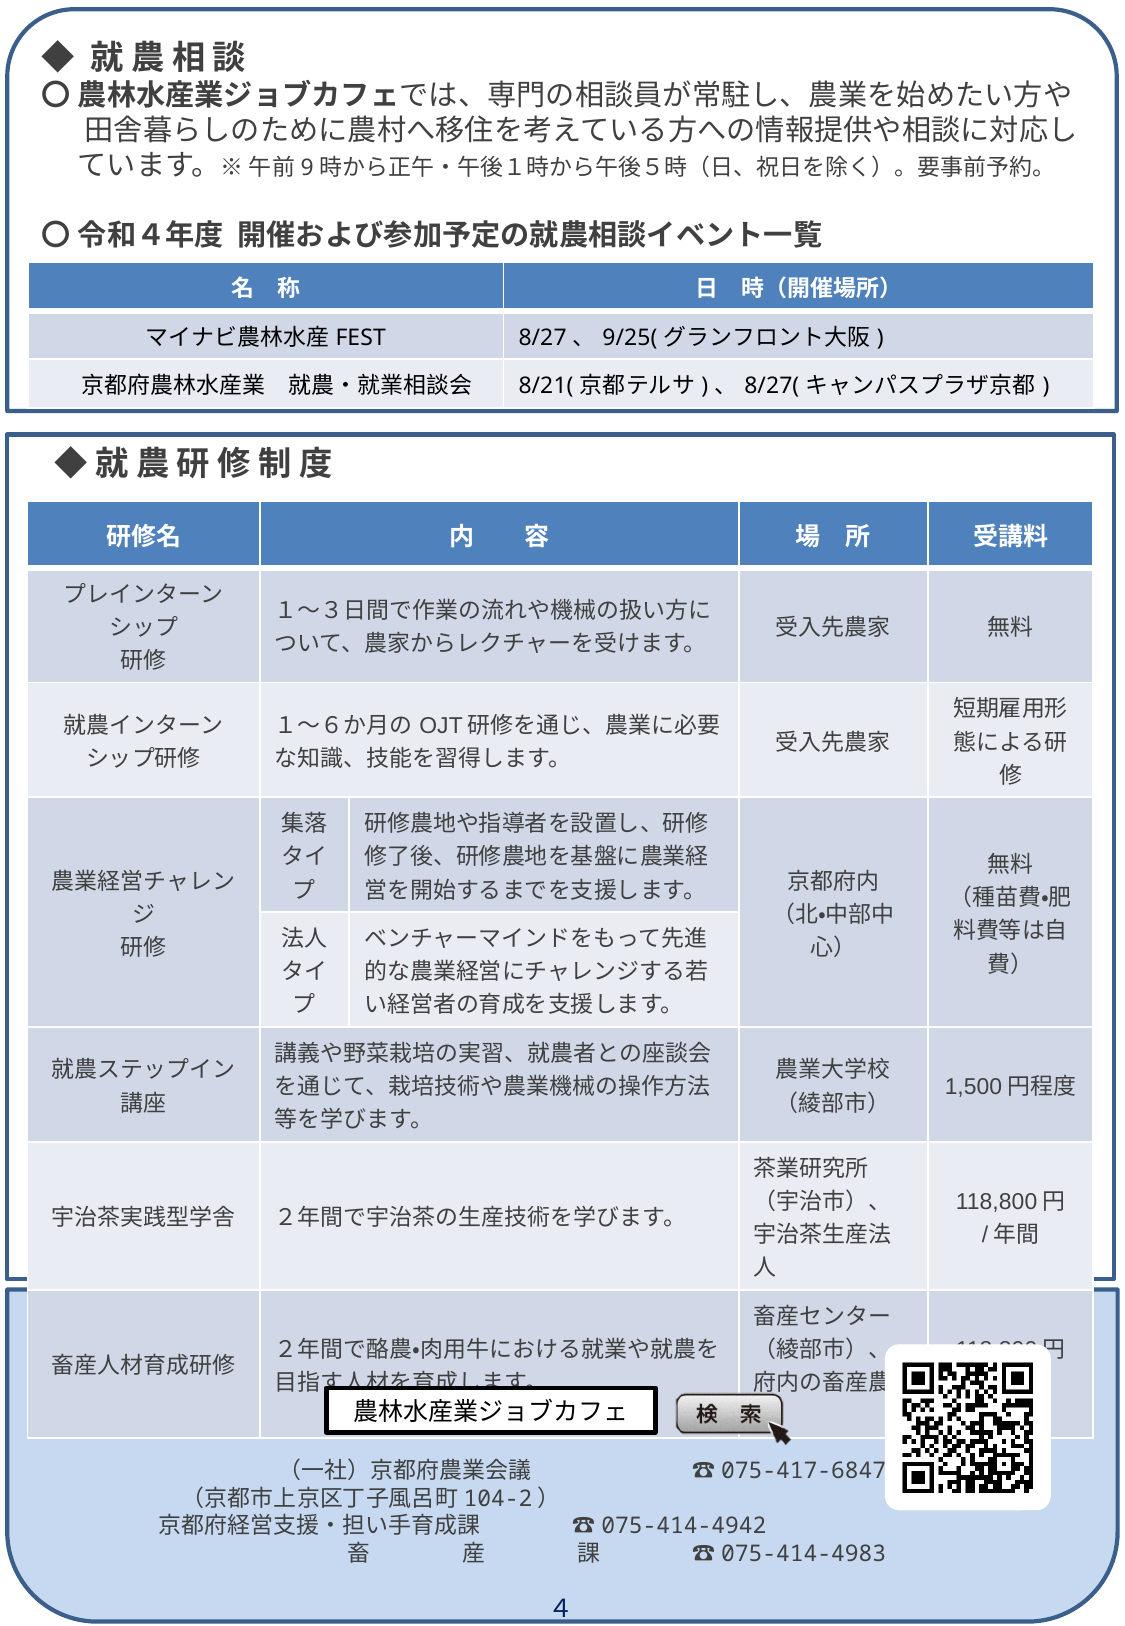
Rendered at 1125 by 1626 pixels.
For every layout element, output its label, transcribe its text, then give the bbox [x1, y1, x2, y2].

table_cell 就農ステップイン 講座 [28, 1028, 259, 1141]
table_cell 京都府農林水産業 就農・就業相談会 [29, 360, 503, 407]
table_cell ベンチャーマインドをもって先進的な農業経営にチャレンジする若い経営者の育成を支援します。 [350, 913, 738, 1026]
table_cell 受入先農家 [740, 683, 927, 796]
table_header 内 容 [261, 502, 738, 565]
table_header 研修名 [28, 502, 259, 565]
table_cell 受入先農家 [740, 571, 927, 682]
table_cell 畜産センター（綾部市）、府内の畜産農家 [740, 1291, 927, 1437]
table_cell プレインターンシップ 研修 [28, 571, 259, 682]
table_cell 講義や野菜栽培の実習、就農者との座談会を通じて、栽培技術や農業機械の操作方法等を学びます。 [261, 1028, 738, 1141]
table_cell 研修農地や指導者を設置し、研修修了後、研修農地を基盤に農業経営を開始するまでを支援します。 [350, 798, 738, 911]
table_cell 無料 [929, 571, 1092, 682]
table_cell 農業大学校 （綾部市） [740, 1028, 927, 1141]
table_cell １～３日間で作業の流れや機械の扱い方について、農家からレクチャーを受けます。 [261, 571, 738, 682]
picture [884, 1344, 1052, 1511]
picture [657, 1366, 819, 1451]
table_cell 宇治茶実践型学舎 [28, 1143, 259, 1289]
table_cell 118,800円 /年間 [929, 1143, 1092, 1289]
table_cell 無料 （種苗費・肥料費等は自費） [929, 798, 1092, 1026]
text_box 【お問い合わせ先】 農林水産業ジョブカフェ ☎075-682-1800 （京都市南区東九条下殿田町70 京都テルサ西館３階） （一社）京都府農業会議 ☎075-417-6847 （京都市上京区丁子風呂町104-2） 京都府経営支援・担い手育成課 ☎075-414-4942 畜 産 課 ☎075-414-4983 [5, 1287, 1120, 1624]
table_header 場 所 [740, 502, 927, 565]
table_header 名 称 [29, 263, 503, 308]
text_box 農林水産業ジョブカフェ [326, 1387, 652, 1433]
slide_number ４ [326, 1564, 589, 1625]
text_box ◆ 就 農 研 修 制 度 [5, 432, 1116, 1281]
table_cell マイナビ農林水産FEST [29, 314, 503, 358]
table_cell 8/21(京都テルサ)、8/27(キャンパスプラザ京都) [504, 360, 1093, 407]
table_cell 1,500円程度 [929, 1028, 1092, 1141]
table_header 日 時（開催場所） [504, 263, 1093, 308]
table_cell 法人タイプ [261, 913, 348, 1026]
table_cell 8/27、9/25(グランフロント大阪) [504, 314, 1093, 358]
text_box ◆ 就 農 相 談 〇 農林水産業ジョブカフェでは、専門の相談員が常駐し、農業を始めたい方や 田舎暮らしのために農村へ移住を考えている方への情報提供や相談に対応し ています。※ 午前9時から正午・午後１時から午後５時（日、祝日を除く）。要事前予約。 〇 令和４年度 開催および参加予定の就農相談イベント一覧 [5, 7, 1119, 414]
table_cell 茶業研究所（宇治市）、宇治茶生産法人 [740, 1143, 927, 1289]
table_cell 畜産人材育成研修 [28, 1291, 259, 1437]
table_cell ２年間で酪農・肉用牛における就業や就農を目指す人材を育成します。 [261, 1291, 738, 1437]
table_cell 短期雇用形態による研修 [929, 683, 1092, 796]
table_cell 農業経営チャレンジ 研修 [28, 798, 259, 1026]
table_cell ２年間で宇治茶の生産技術を学びます。 [261, 1143, 738, 1289]
table_cell １～６か月のOJT研修を通じ、農業に必要な知識、技能を習得します。 [261, 683, 738, 796]
table_cell 118,800円 /年間 [929, 1291, 1092, 1437]
table_header 受講料 [929, 502, 1092, 565]
table_cell 集落タイプ [261, 798, 348, 911]
table_cell 京都府内 （北・中部中心） [740, 798, 927, 1026]
table_cell 就農インターンシップ研修 [28, 683, 259, 796]
